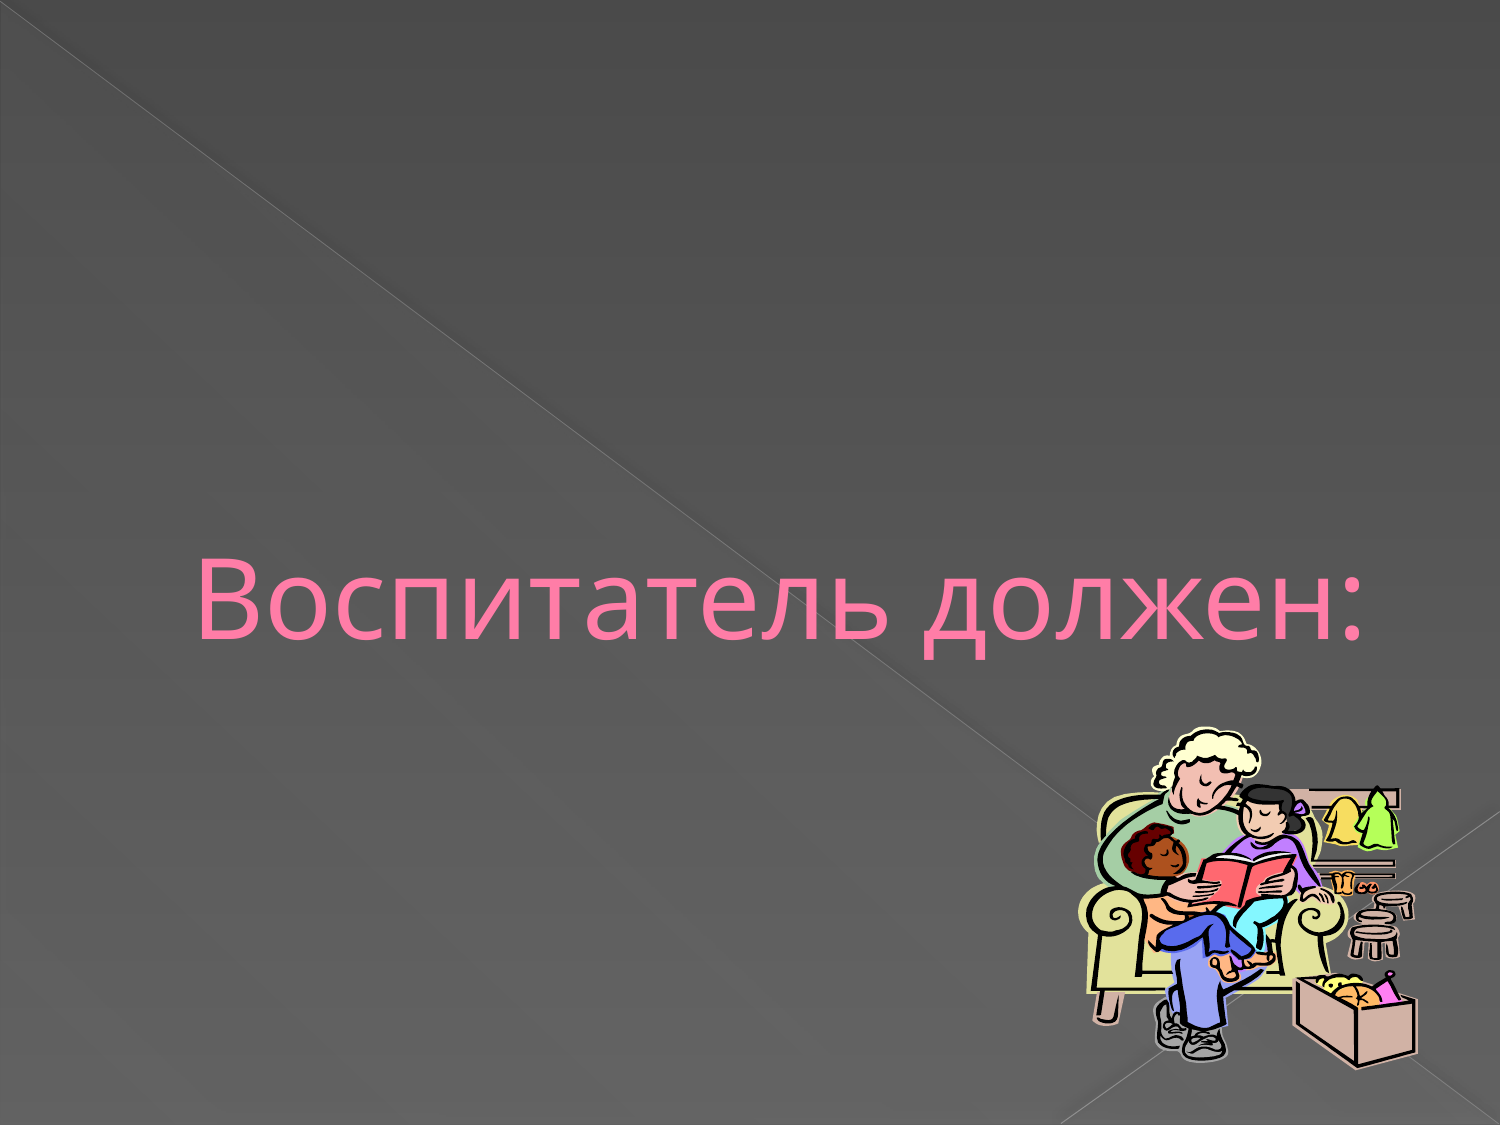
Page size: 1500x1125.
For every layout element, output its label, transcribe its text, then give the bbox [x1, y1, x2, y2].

title Воспитатель должен: [64, 479, 1415, 710]
picture [1077, 726, 1419, 1071]
